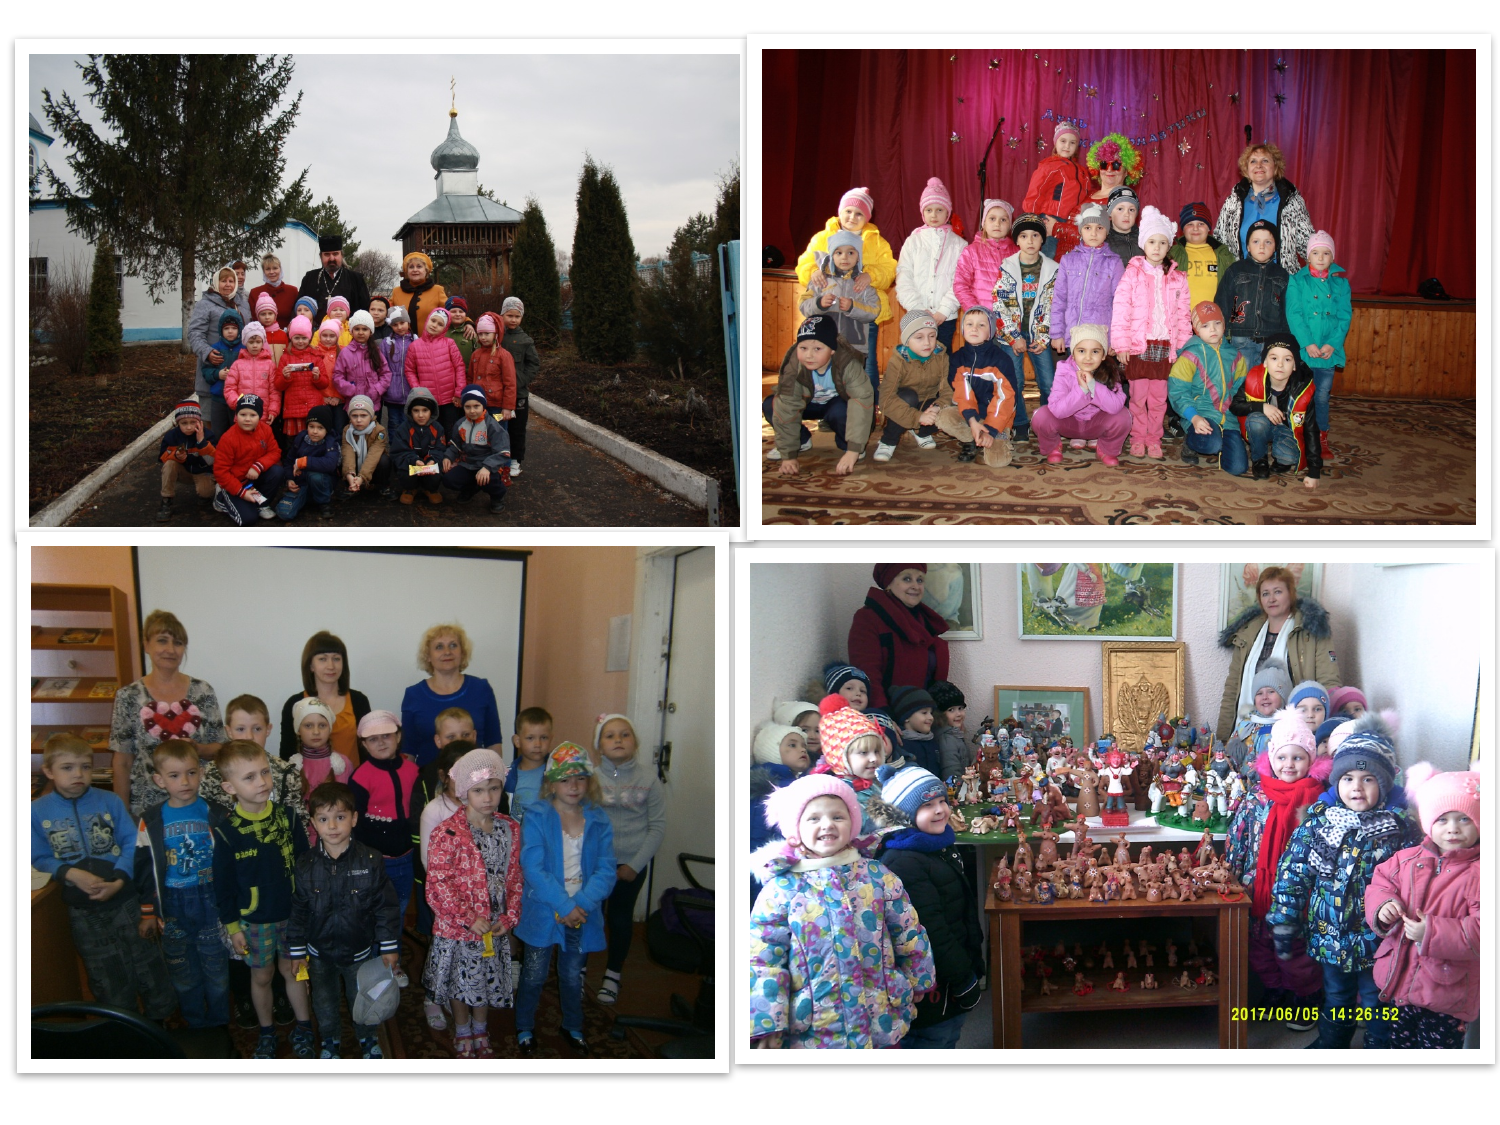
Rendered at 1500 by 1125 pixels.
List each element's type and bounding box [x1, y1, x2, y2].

picture [31, 545, 715, 1059]
picture [761, 48, 1477, 526]
picture [29, 53, 740, 528]
picture [749, 562, 1481, 1050]
